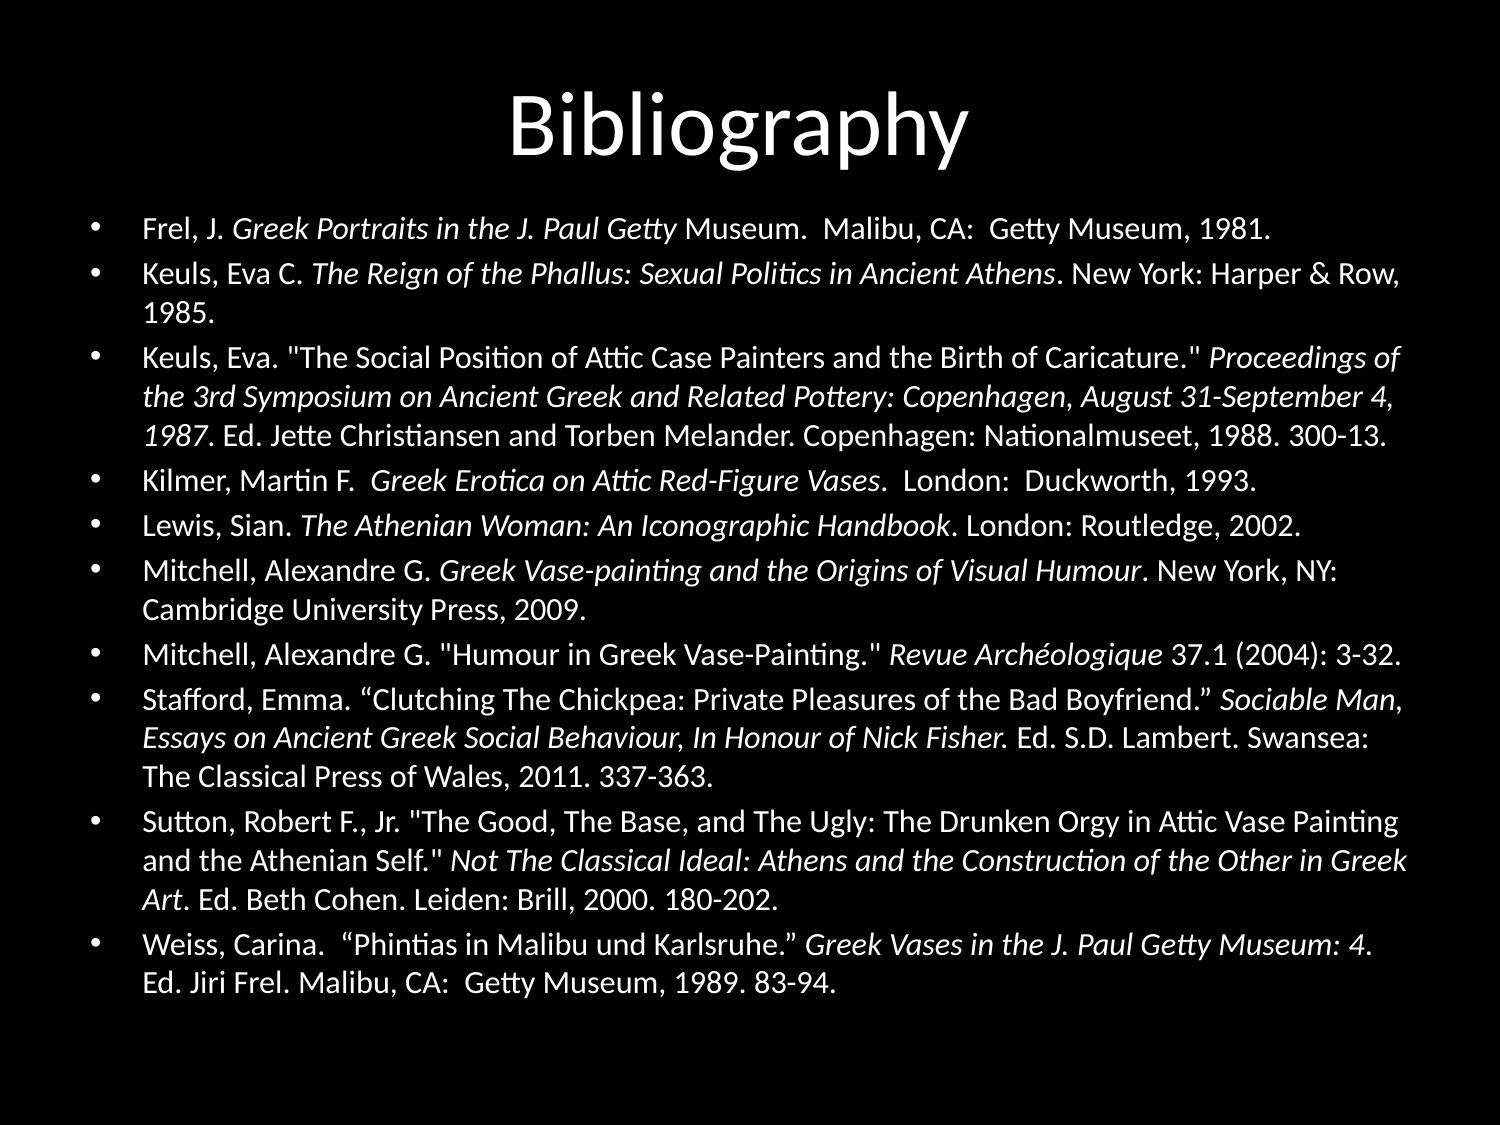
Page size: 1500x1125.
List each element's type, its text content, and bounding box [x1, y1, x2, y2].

list Frel, J. Greek Portraits in the J. Paul Getty Museum. Malibu, CA: Getty Museum, 1981. Keuls, Eva C. The Reign of the Phallus: Sexual Politics in Ancient Athens. New York: Harper & Row, 1985. Keuls, Eva. "The Social Position of Attic Case Painters and the Birth of Caricature." Proceedings of the 3rd Symposium on Ancient Greek and Related Pottery: Copenhagen, August 31-September 4, 1987. Ed. Jette Christiansen and Torben Melander. Copenhagen: Nationalmuseet, 1988. 300-13. Kilmer, Martin F. Greek Erotica on Attic Red-Figure Vases. London: Duckworth, 1993. Lewis, Sian. The Athenian Woman: An Iconographic Handbook. London: Routledge, 2002. Mitchell, Alexandre G. Greek Vase-painting and the Origins of Visual Humour. New York, NY: Cambridge University Press, 2009. Mitchell, Alexandre G. "Humour in Greek Vase-Painting." Revue Archéologique 37.1 (2004): 3-32. Stafford, Emma. “Clutching The Chickpea: Private Pleasures of the Bad Boyfriend.” Sociable Man, Essays on Ancient Greek Social Behaviour, In Honour of Nick Fisher. Ed. S.D. Lambert. Swansea: The Classical Press of Wales, 2011. 337-363. Sutton, Robert F., Jr. "The Good, The Base, and The Ugly: The Drunken Orgy in Attic Vase Painting and the Athenian Self." Not The Classical Ideal: Athens and the Construction of the Other in Greek Art. Ed. Beth Cohen. Leiden: Brill, 2000. 180-202. Weiss, Carina. “Phintias in Malibu und Karlsruhe.” Greek Vases in the J. Paul Getty Museum: 4. Ed. Jiri Frel. Malibu, CA: Getty Museum, 1989. 83-94. [75, 200, 1425, 1050]
title Bibliography [75, 24, 1425, 200]
